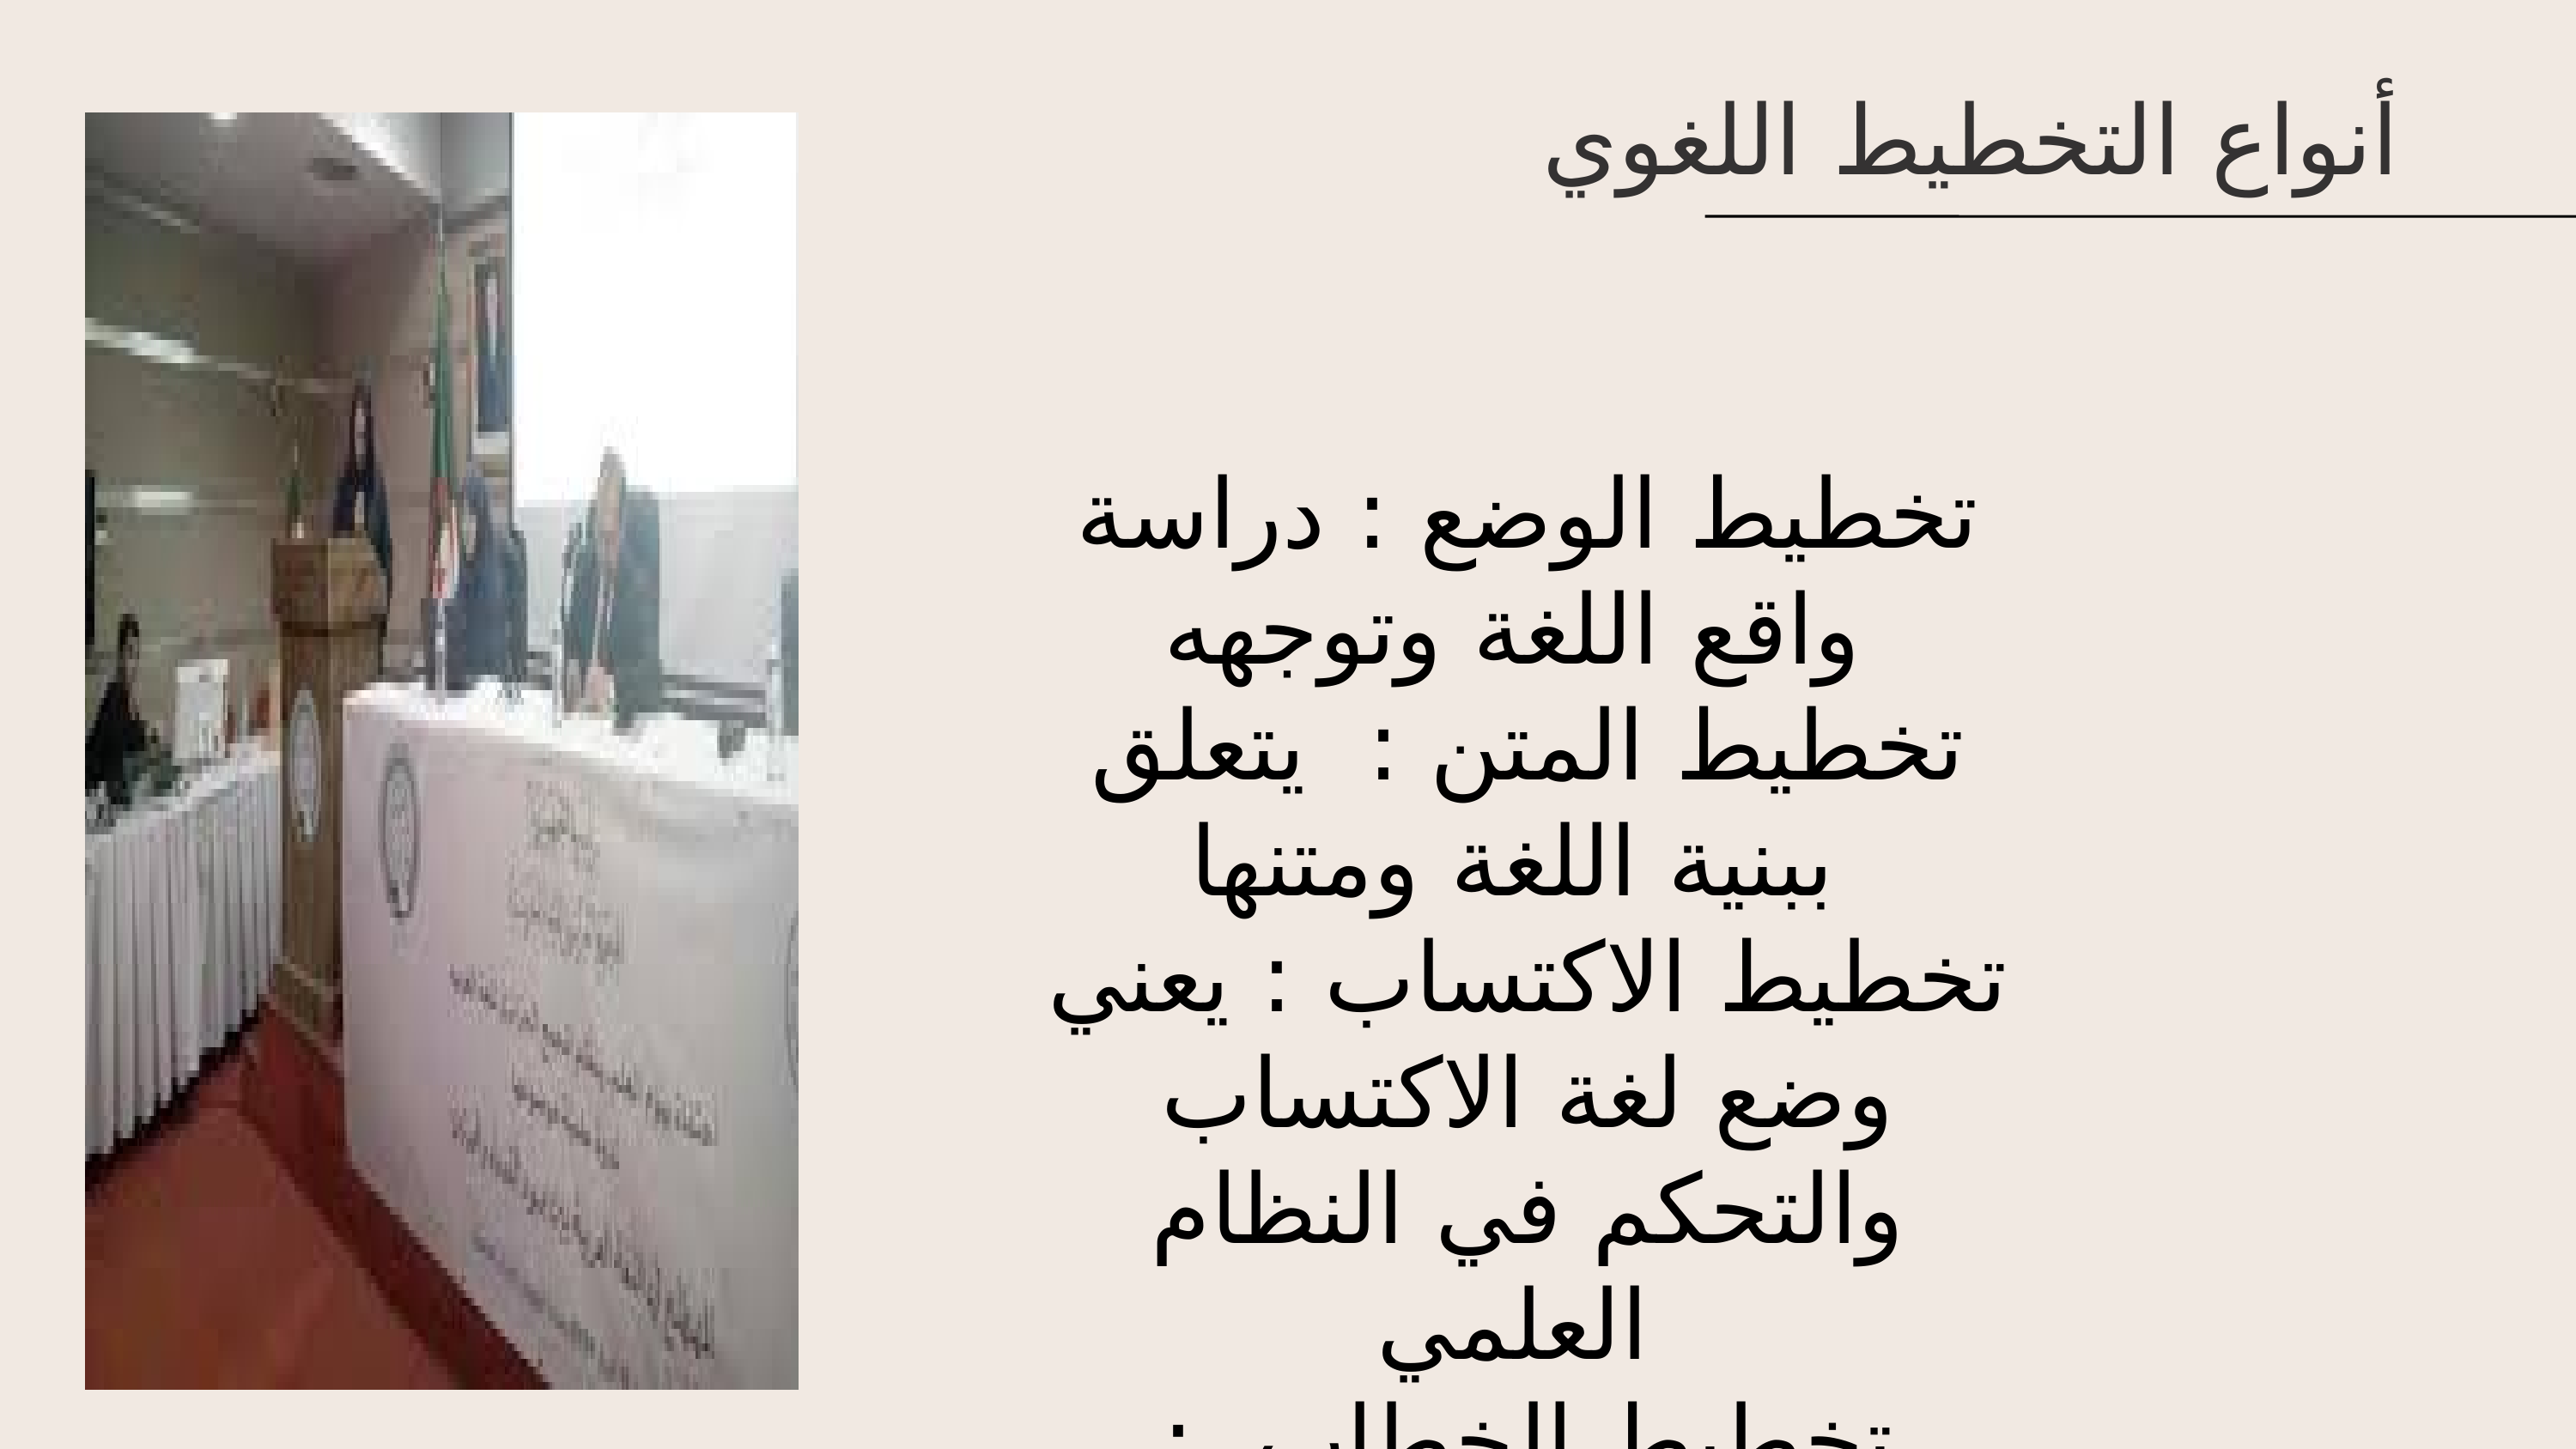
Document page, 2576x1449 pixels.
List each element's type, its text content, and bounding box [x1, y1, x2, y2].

picture [85, 112, 799, 1390]
text_box أنواع التخطيط اللغوي [1401, 149, 2431, 195]
text_box تخطيط الوضع : دراسة واقع اللغة وتوجهه تخطيط المتن : يتعلق ببنية اللغة ومتنها تخطيط الاكتساب : يعني وضع لغة الاكتساب والتحكم في النظام العلمي تخطيط الخطاب : لترسيخ السياسة اللغوية وتشمل اللغات المختلفة , [1007, 445, 2049, 1449]
